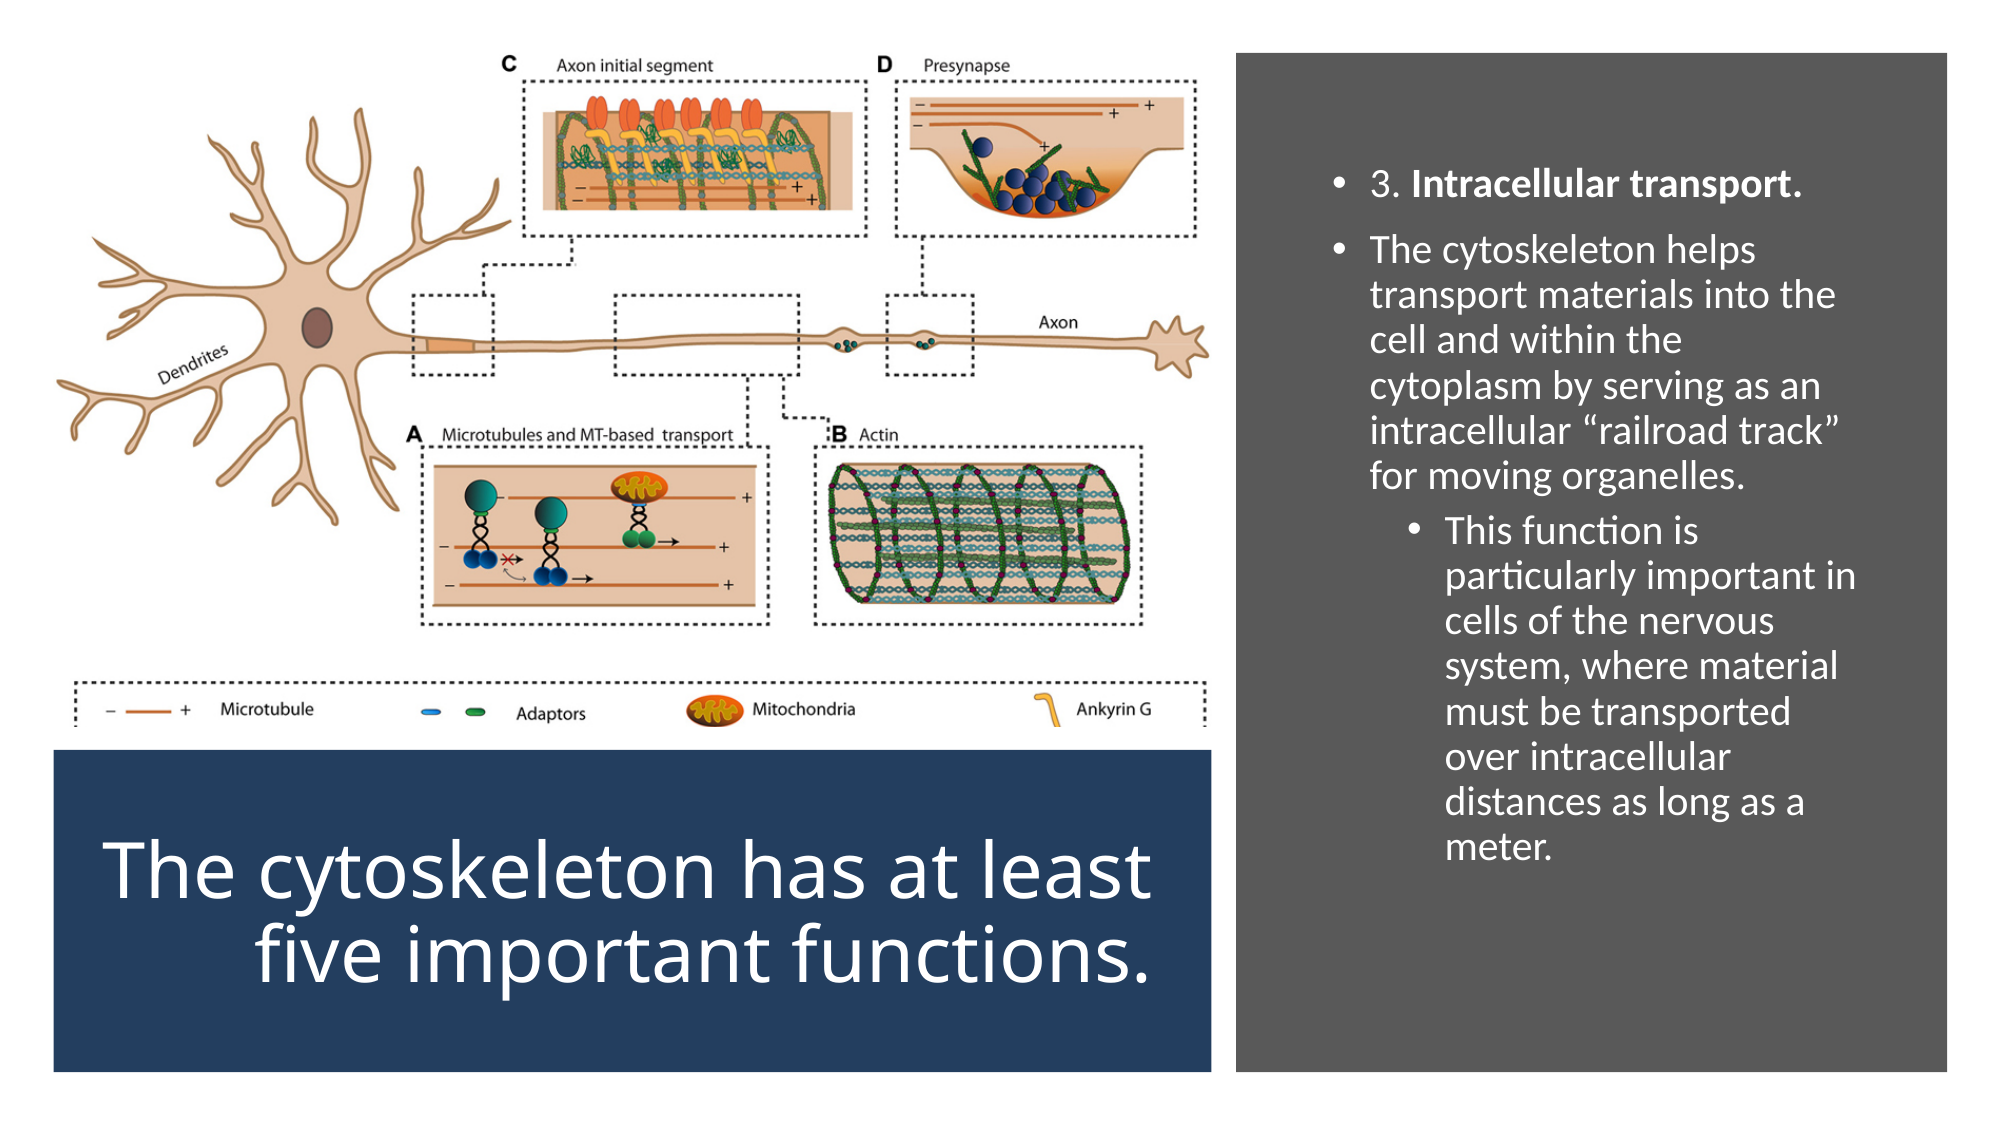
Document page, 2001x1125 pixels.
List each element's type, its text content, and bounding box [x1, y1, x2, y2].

title The cytoskeleton has at least five important functions. [85, 782, 1168, 1049]
picture [53, 52, 1212, 727]
list 3. Intracellular transport. The cytoskeleton helps transport materials into the cell and within the cytoplasm by serving as an intracellular “railroad track” for moving organelles. This function is particularly important in cells of the nervous system, where material must be transported over intracellular distances as long as a meter. [1317, 150, 1879, 947]
text_box [1235, 52, 1948, 1073]
text_box [53, 749, 1212, 1073]
